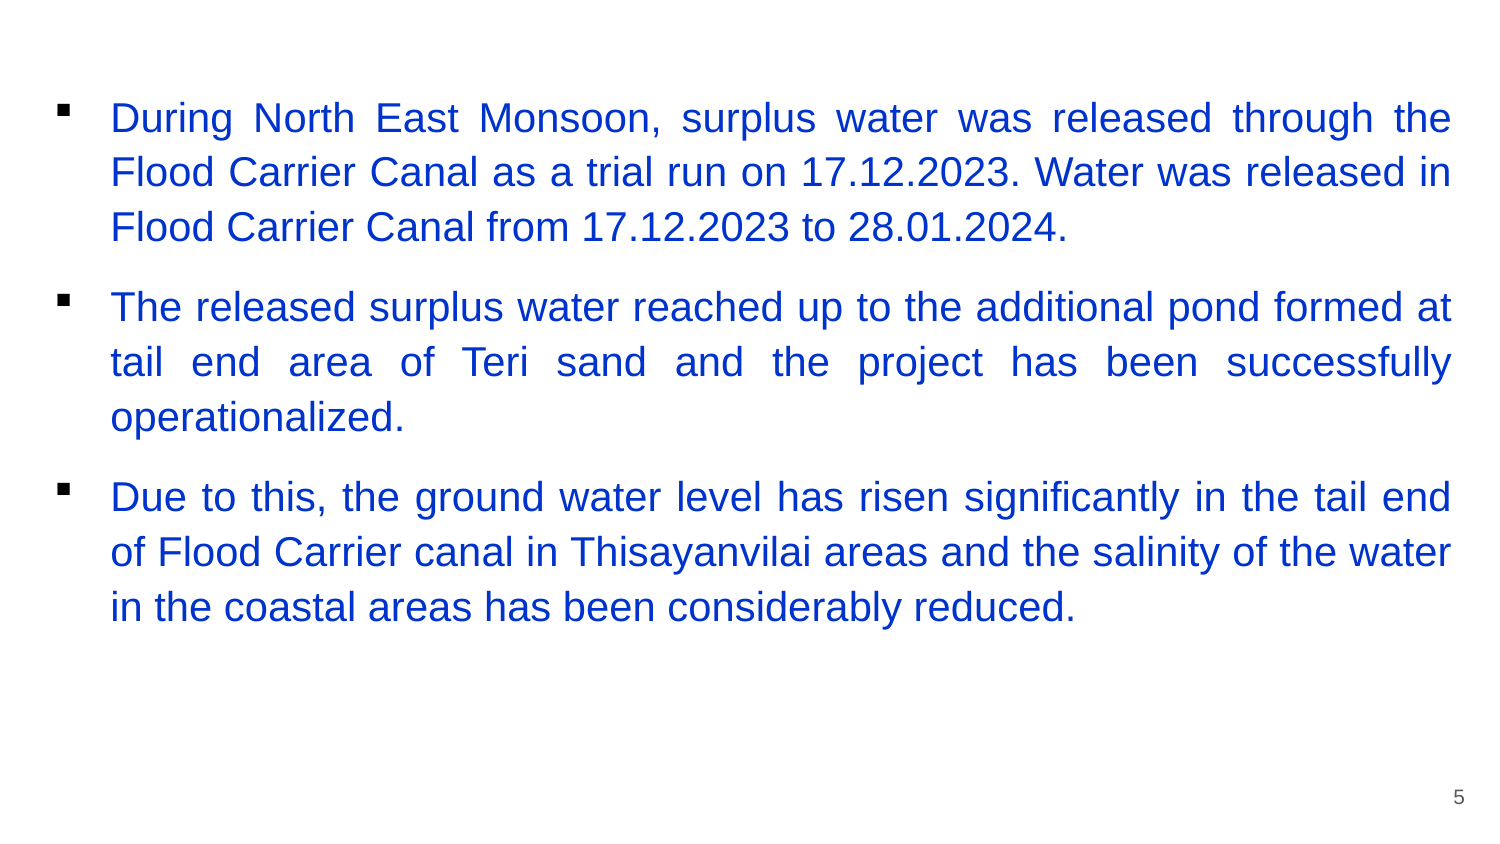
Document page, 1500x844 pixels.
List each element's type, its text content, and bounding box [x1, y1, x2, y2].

slide_number 5 [1389, 764, 1480, 830]
text_box During North East Monsoon, surplus water was released through the Flood Carrier Canal as a trial run on 17.12.2023. Water was released in Flood Carrier Canal from 17.12.2023 to 28.01.2024. The released surplus water reached up to the additional pond formed at tail end area of Teri sand and the project has been successfully operationalized. Due to this, the ground water level has risen significantly in the tail end of Flood Carrier canal in Thisayanvilai areas and the salinity of the water in the coastal areas has been considerably reduced. [37, 76, 1470, 717]
